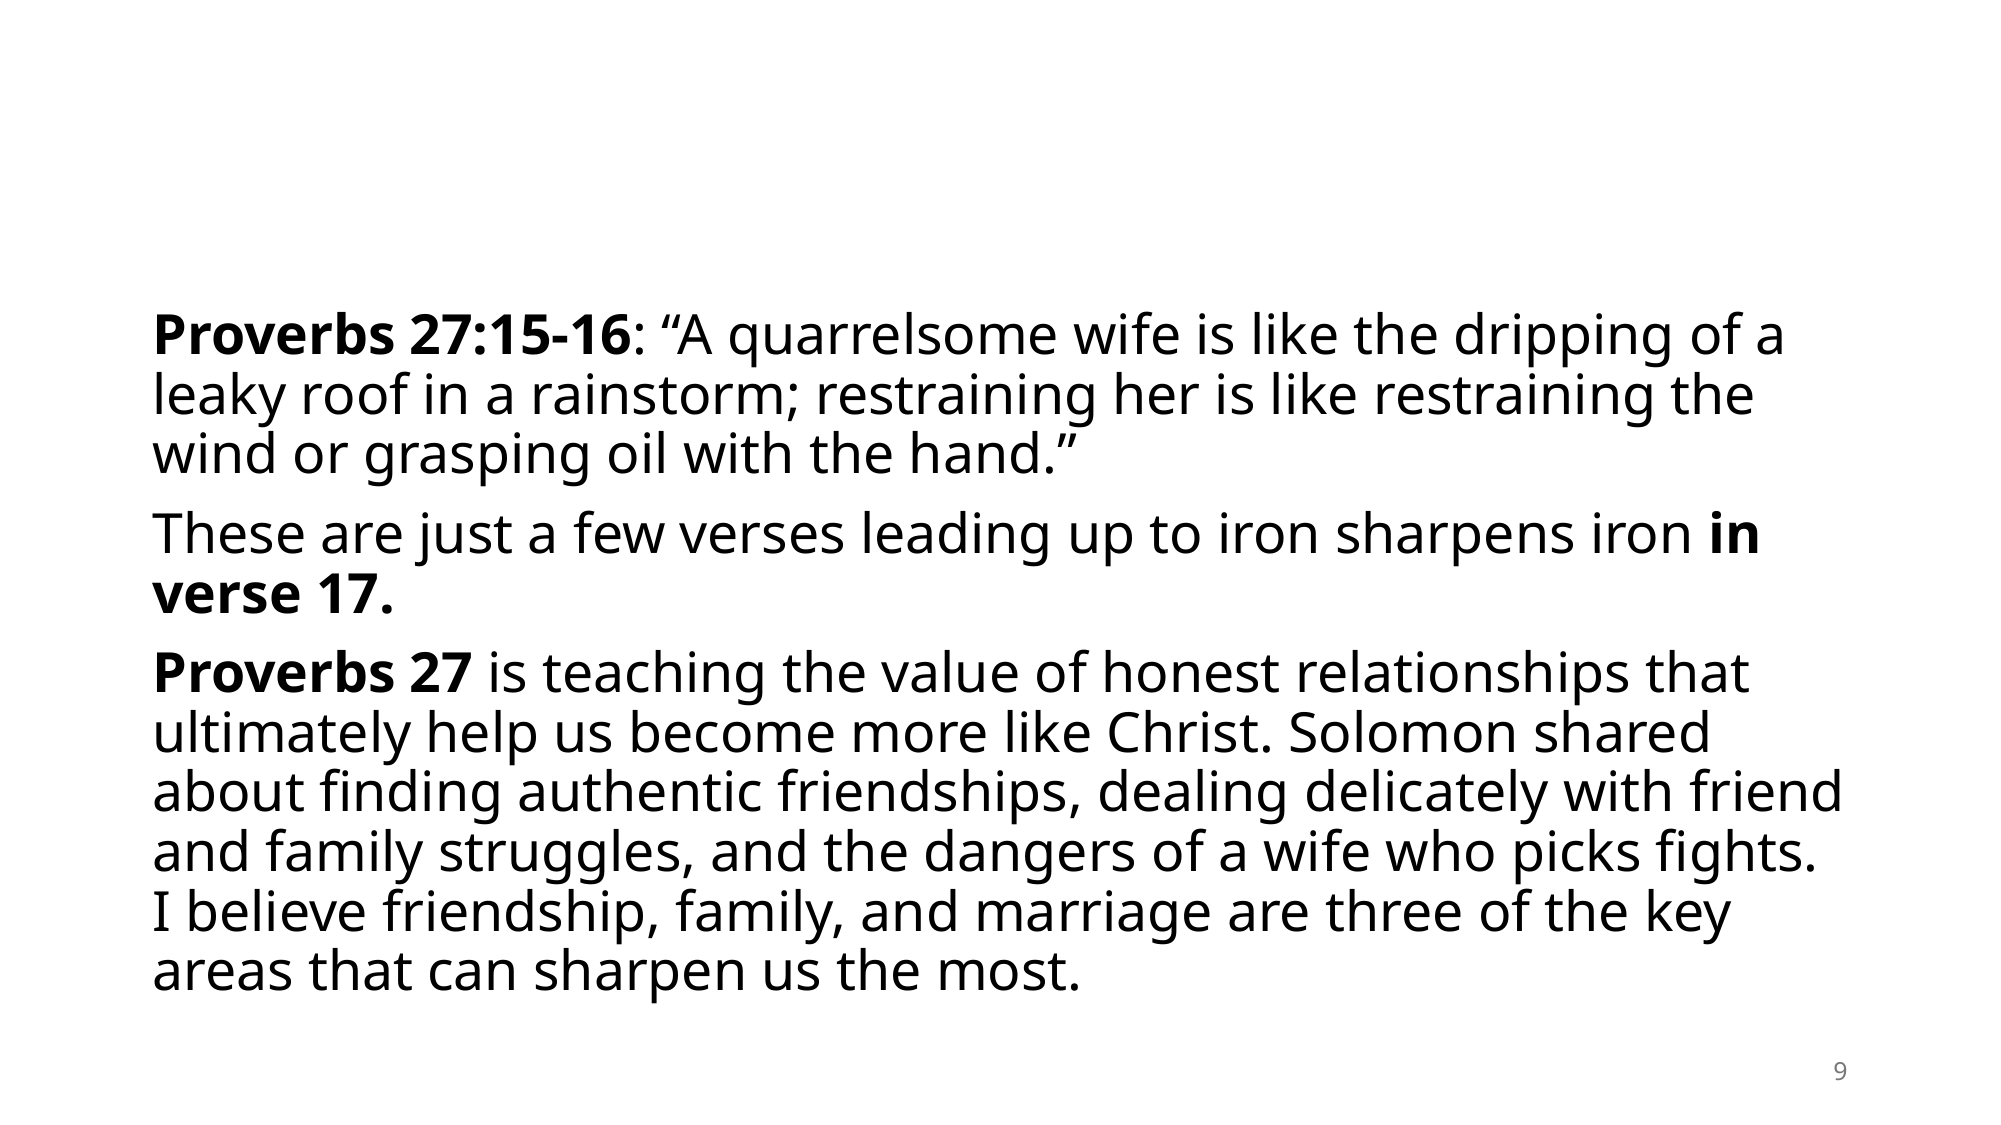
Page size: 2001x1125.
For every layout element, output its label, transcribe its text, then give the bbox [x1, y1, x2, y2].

slide_number 9 [1412, 1042, 1863, 1103]
list Proverbs 27:15-16: “A quarrelsome wife is like the dripping of a leaky roof in a rainstorm; restraining her is like restraining the wind or grasping oil with the hand.” These are just a few verses leading up to iron sharpens iron in verse 17. Proverbs 27 is teaching the value of honest relationships that ultimately help us become more like Christ. Solomon shared about finding authentic friendships, dealing delicately with friend and family struggles, and the dangers of a wife who picks fights. I believe friendship, family, and marriage are three of the key areas that can sharpen us the most. [137, 299, 1863, 1014]
